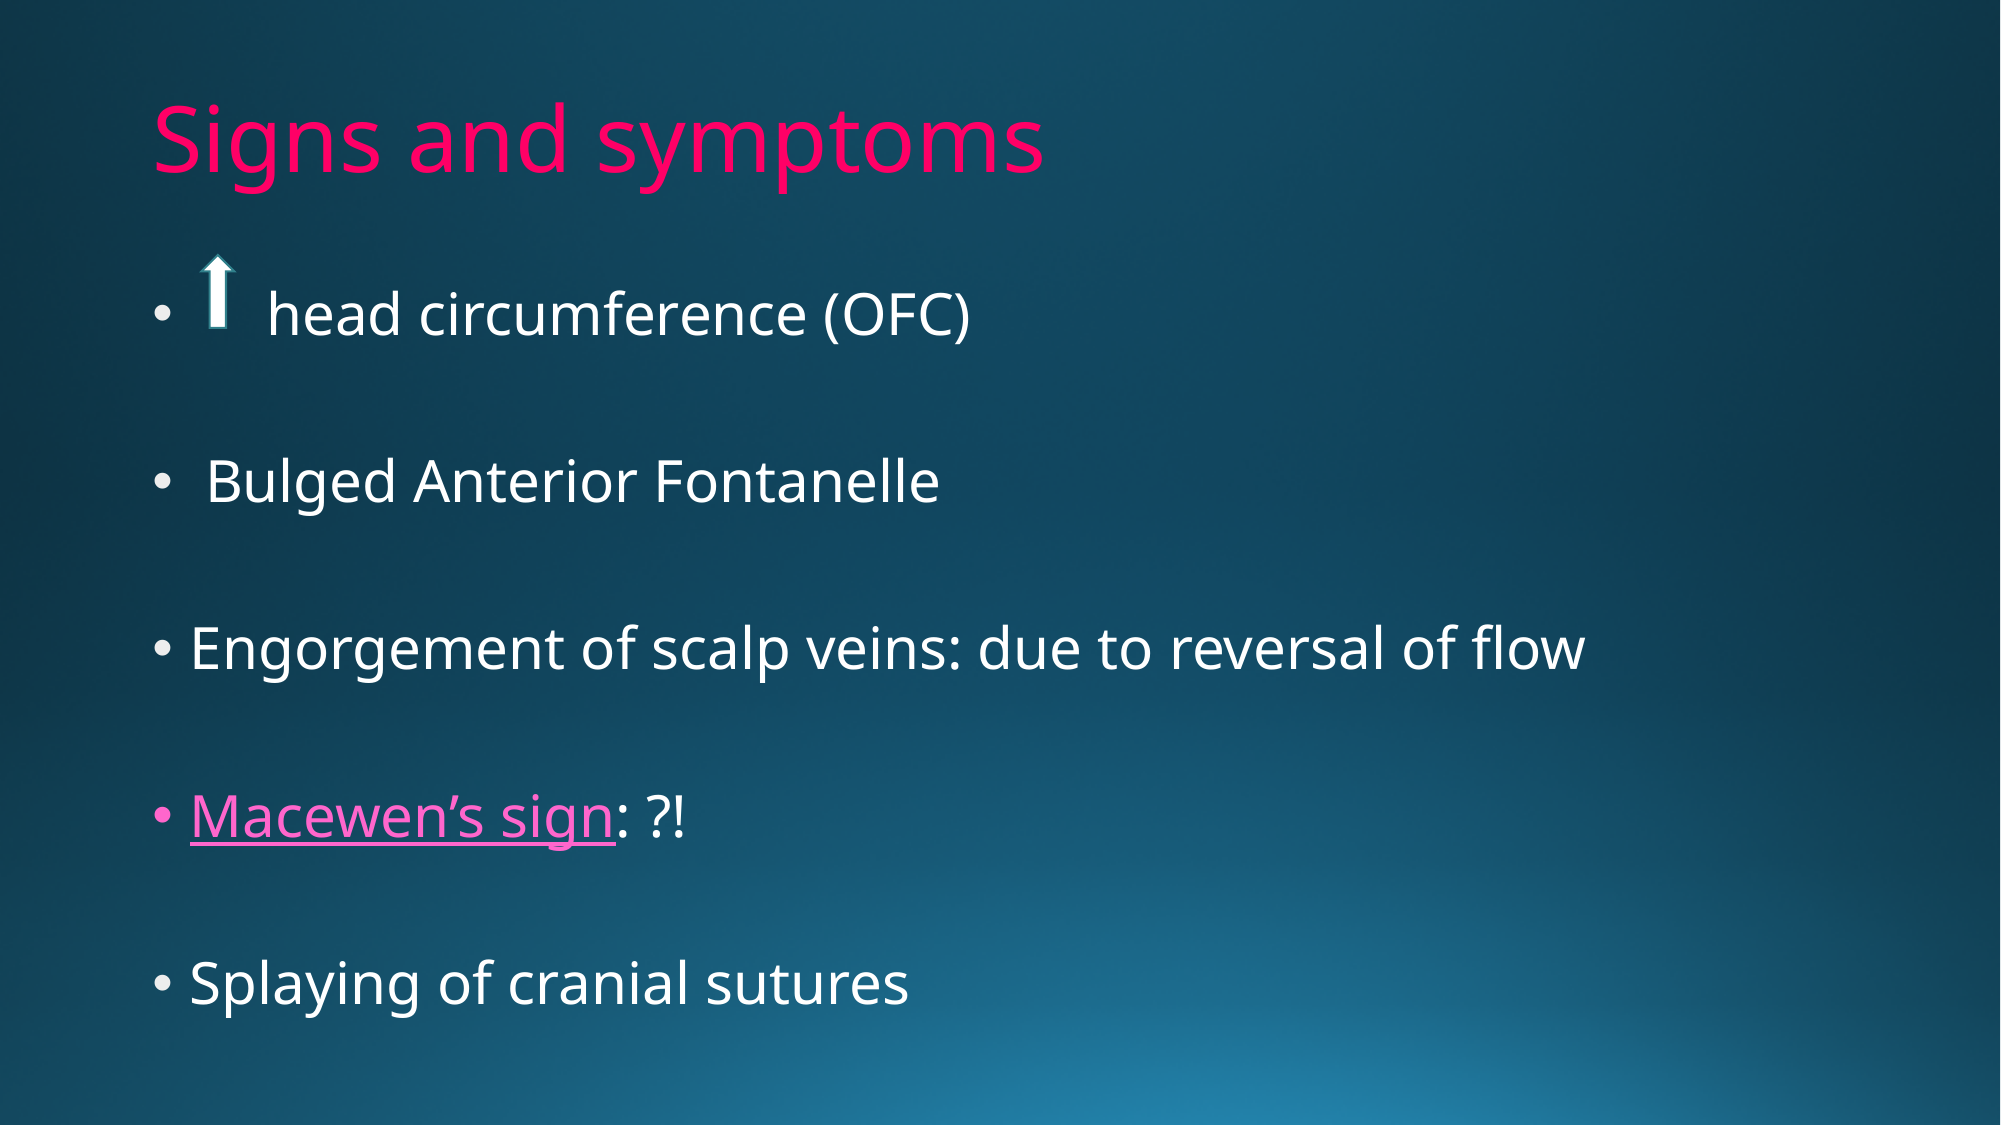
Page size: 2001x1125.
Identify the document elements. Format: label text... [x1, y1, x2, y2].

list head circumference (OFC) Bulged Anterior Fontanelle Engorgement of scalp veins: due to reversal of flow Macewen’s sign: ?! Splaying of cranial sutures [137, 277, 1817, 1075]
picture [0, 0, 2001, 1125]
title Signs and symptoms [137, 33, 1863, 252]
text_box [198, 253, 237, 329]
